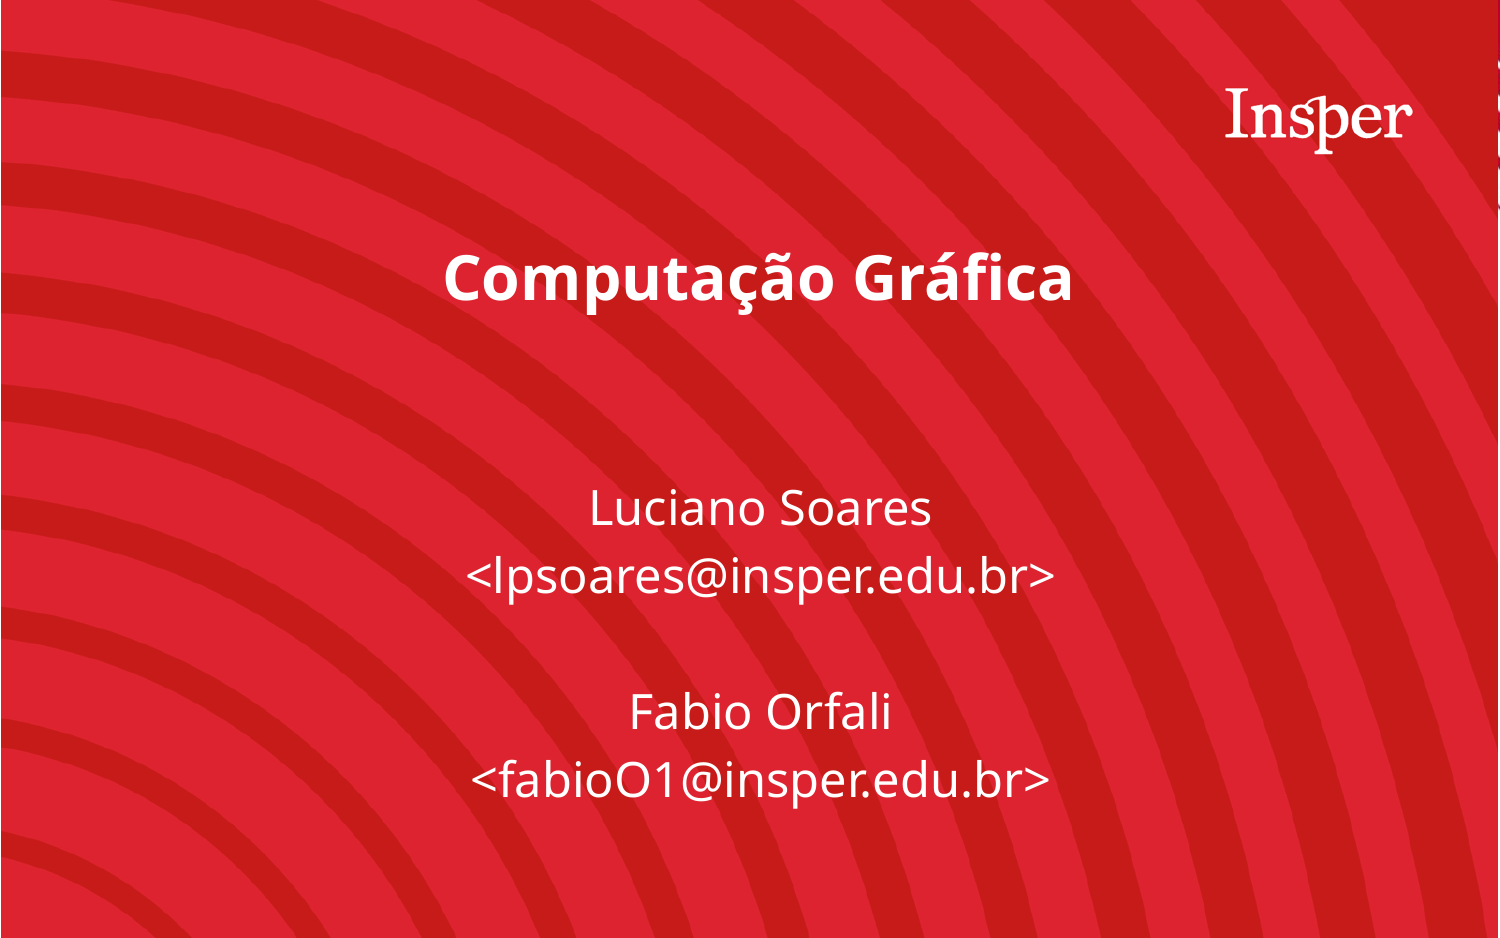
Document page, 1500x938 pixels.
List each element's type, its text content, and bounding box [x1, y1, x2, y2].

list Luciano Soares <lpsoares@insper.edu.br> Fabio Orfali <fabioO1@insper.edu.br> [158, 468, 1364, 534]
list Computação Gráfica [156, 230, 1362, 328]
picture [1, 0, 1500, 938]
